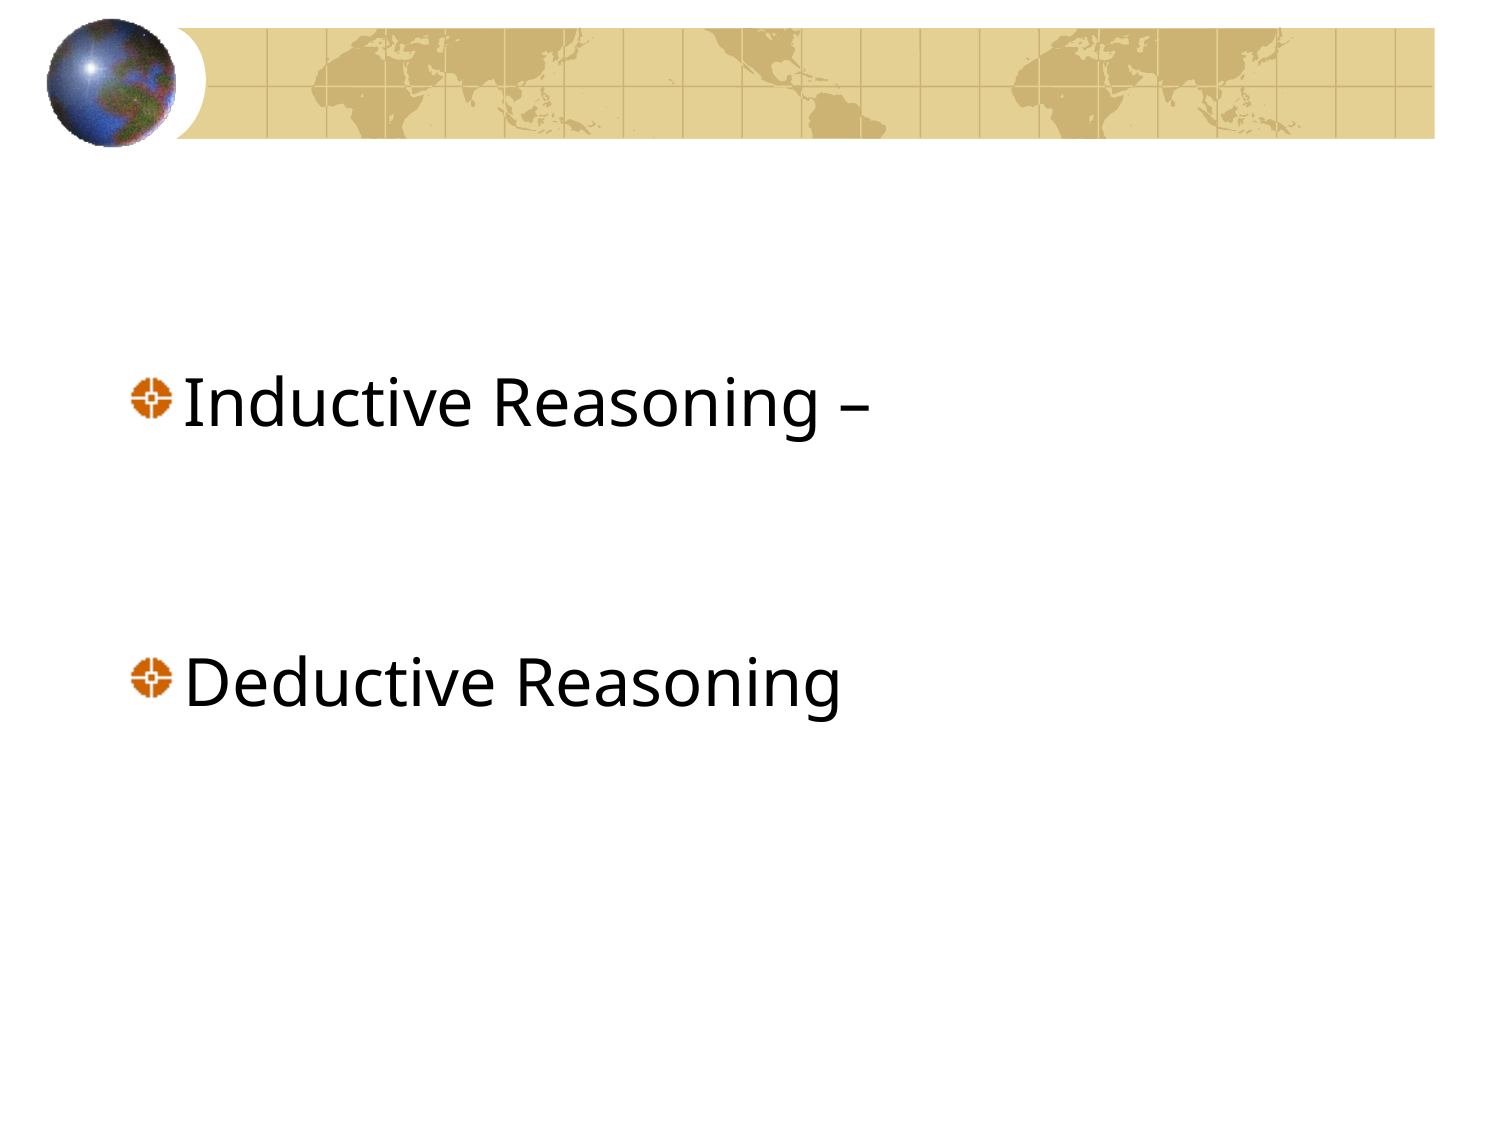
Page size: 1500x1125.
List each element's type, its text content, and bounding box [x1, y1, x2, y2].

list Inductive Reasoning – Deductive Reasoning [112, 352, 1388, 1028]
picture [42, 14, 190, 151]
picture [127, 376, 175, 424]
picture [127, 656, 175, 703]
